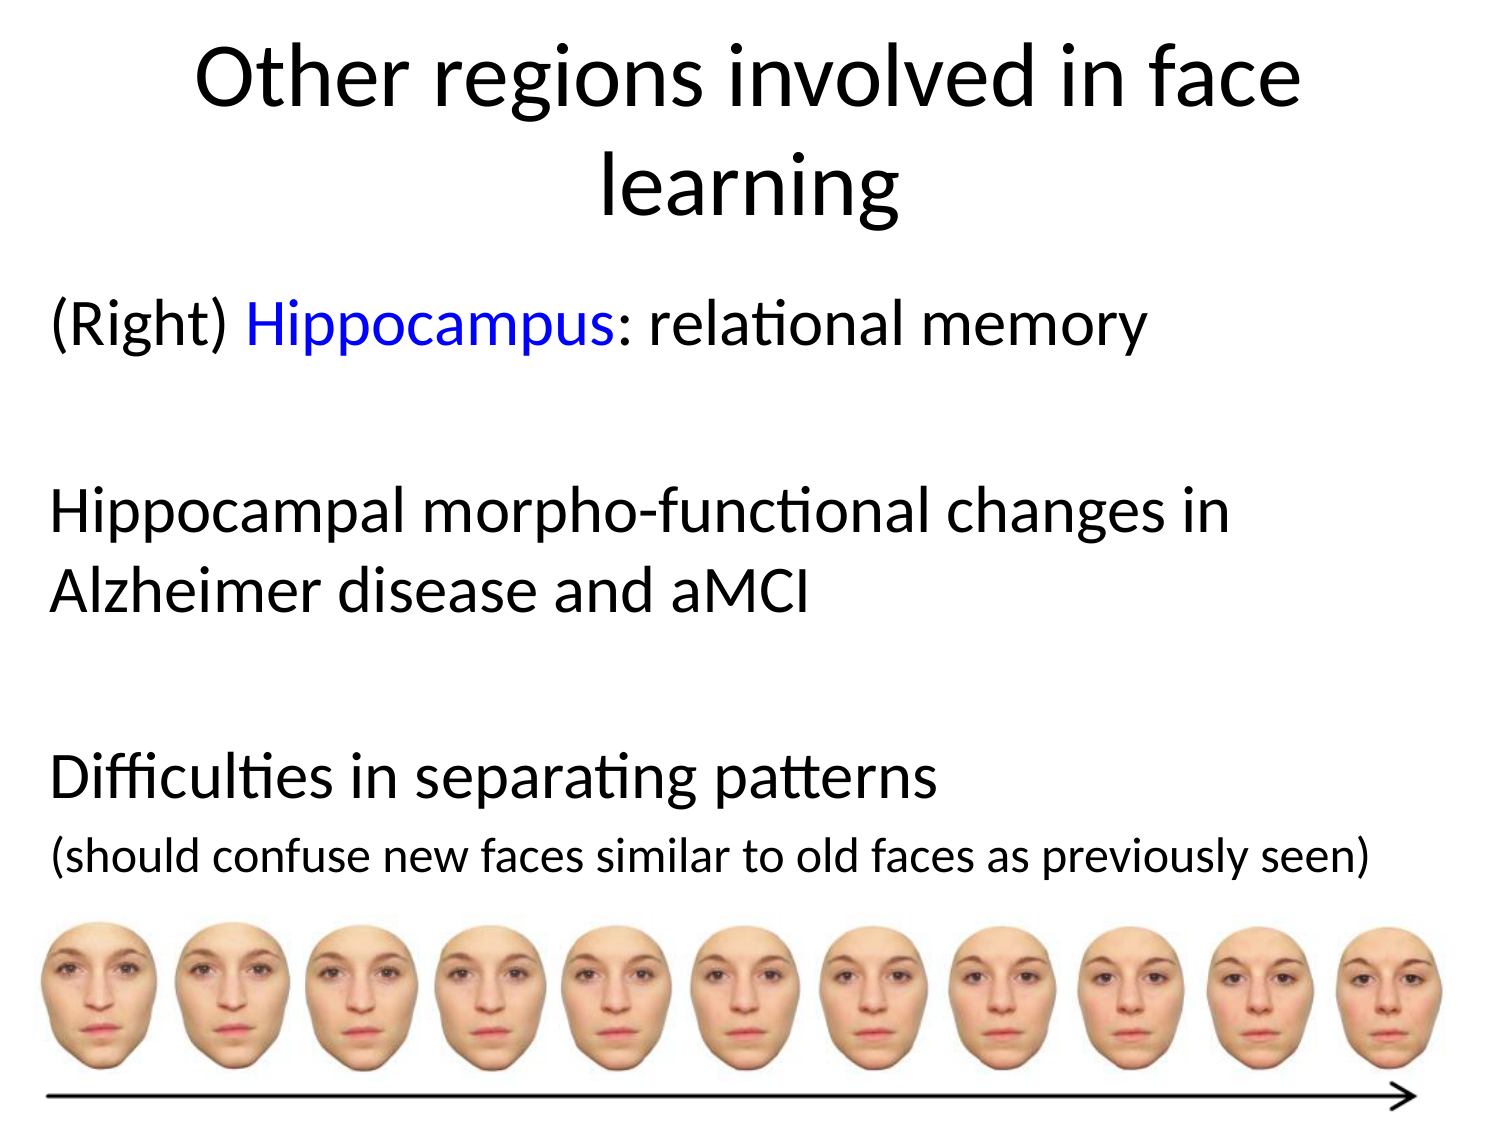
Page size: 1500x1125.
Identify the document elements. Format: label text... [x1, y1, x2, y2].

list (Right) Hippocampus: relational memory Hippocampal morpho-functional changes in Alzheimer disease and aMCI Difficulties in separating patterns (should confuse new faces similar to old faces as previously seen) [34, 271, 1425, 912]
title Other regions involved in face learning [75, 30, 1425, 218]
picture [2, 913, 1459, 1125]
